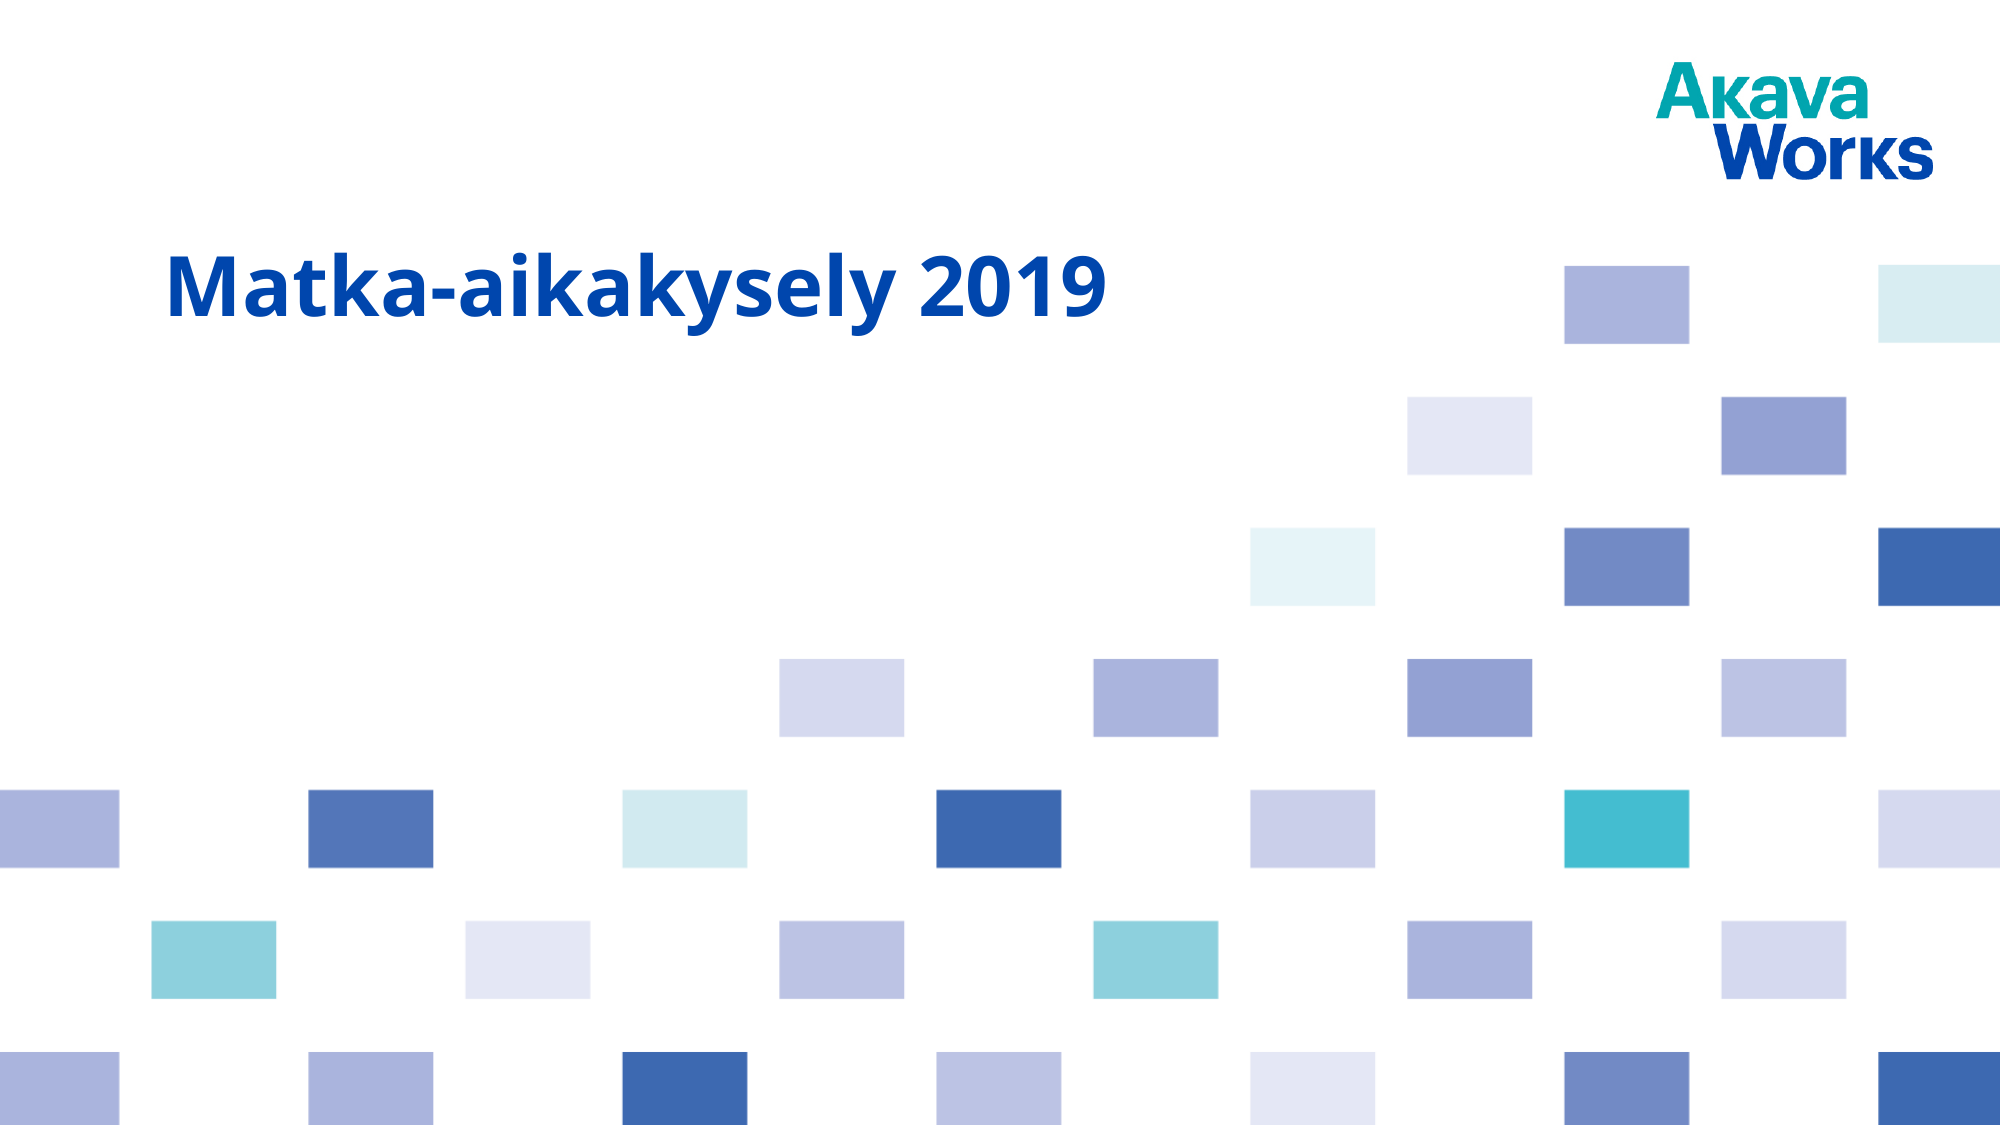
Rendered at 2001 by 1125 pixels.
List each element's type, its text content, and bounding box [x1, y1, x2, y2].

title Matka-aikakysely 2019 [148, 225, 1874, 354]
picture [0, 0, 2000, 1125]
